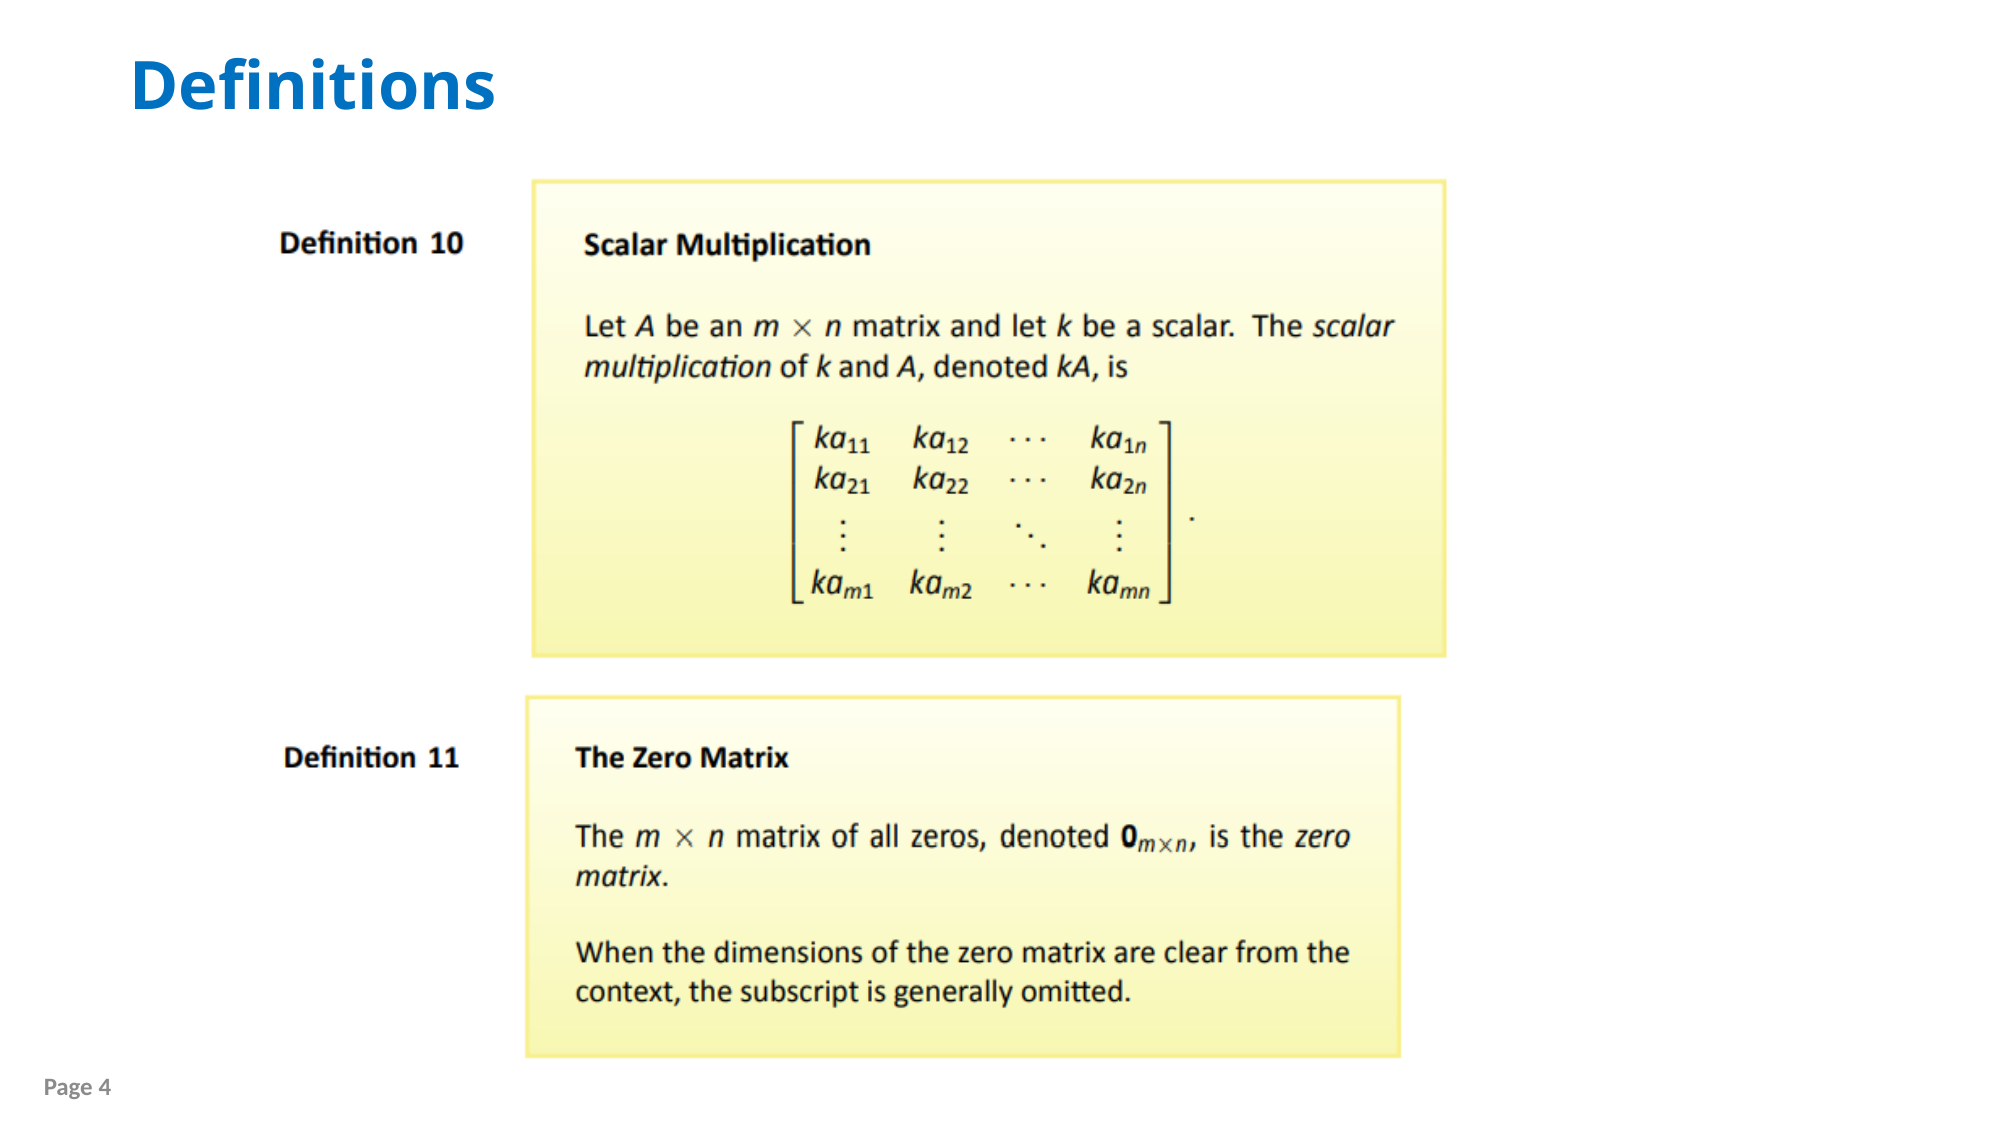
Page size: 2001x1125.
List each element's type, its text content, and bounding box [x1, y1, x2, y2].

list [262, 120, 1484, 687]
text_box Page 4 [28, 1055, 479, 1116]
title Definitions [114, 44, 1840, 133]
picture [276, 672, 1424, 1086]
